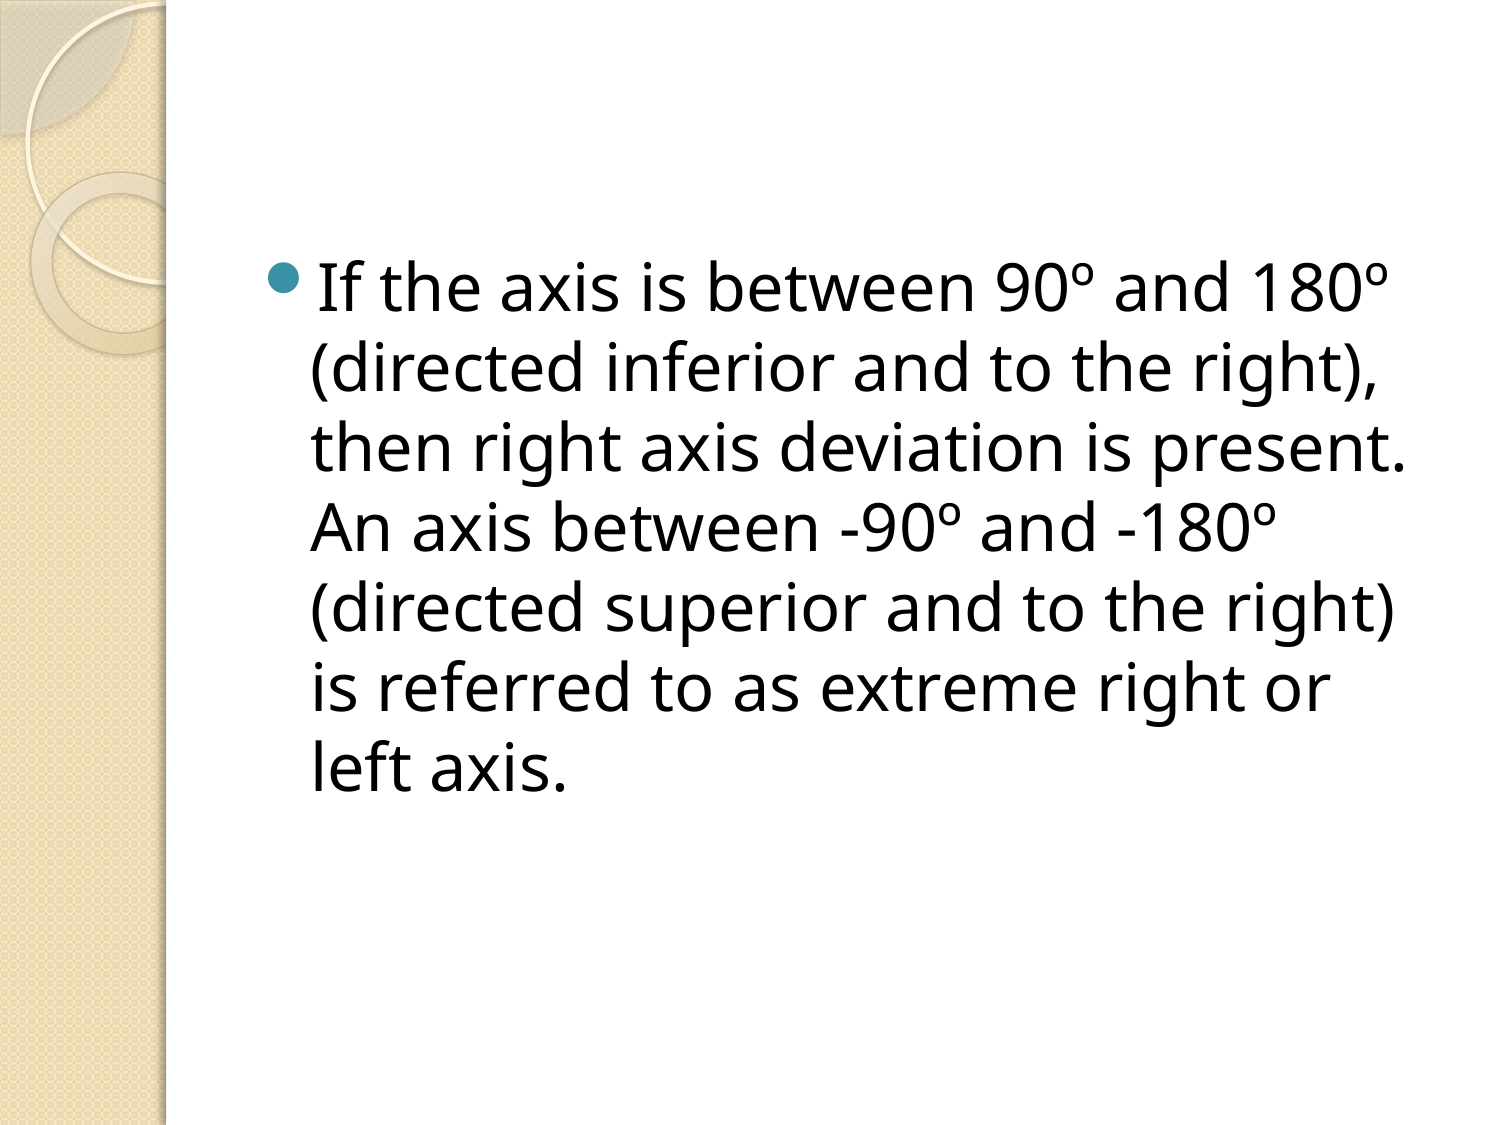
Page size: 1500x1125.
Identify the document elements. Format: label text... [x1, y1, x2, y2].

list If the axis is between 90º and 180º (directed inferior and to the right), then right axis deviation is present. An axis between -90º and -180º (directed superior and to the right) is referred to as extreme right or left axis. [235, 237, 1466, 1025]
